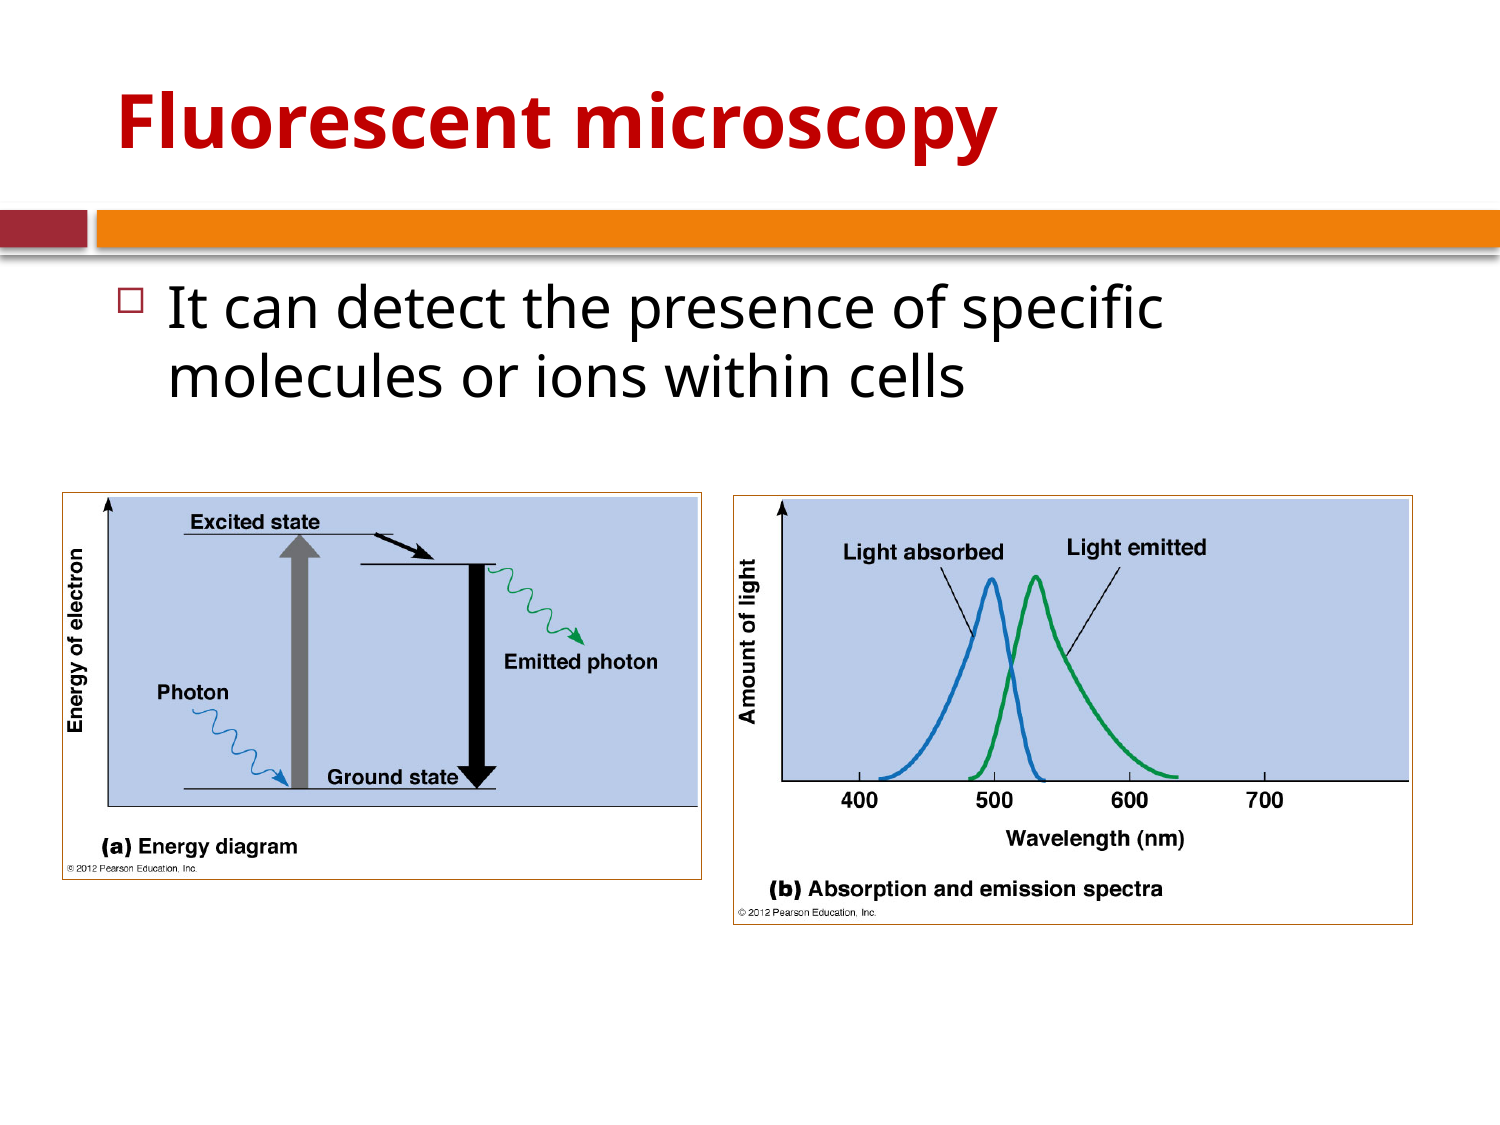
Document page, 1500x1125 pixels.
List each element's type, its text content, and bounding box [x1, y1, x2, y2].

picture [732, 494, 1413, 926]
picture [62, 491, 703, 880]
list It can detect the presence of specific molecules or ions within cells [100, 262, 1438, 1000]
title Fluorescent microscopy [100, 37, 1438, 200]
